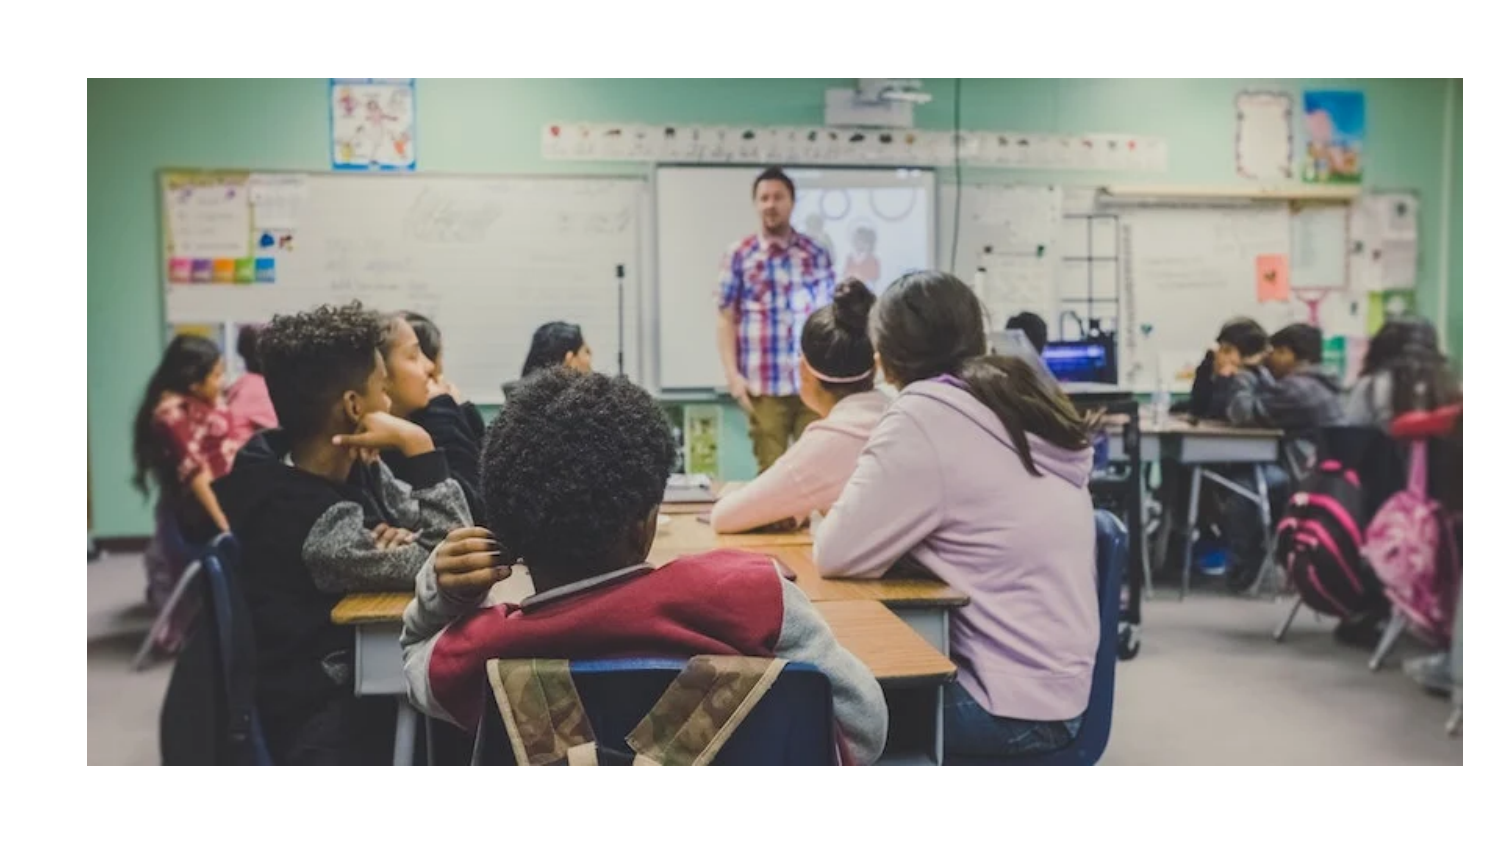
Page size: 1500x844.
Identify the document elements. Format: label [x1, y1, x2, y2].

picture [87, 77, 1464, 766]
